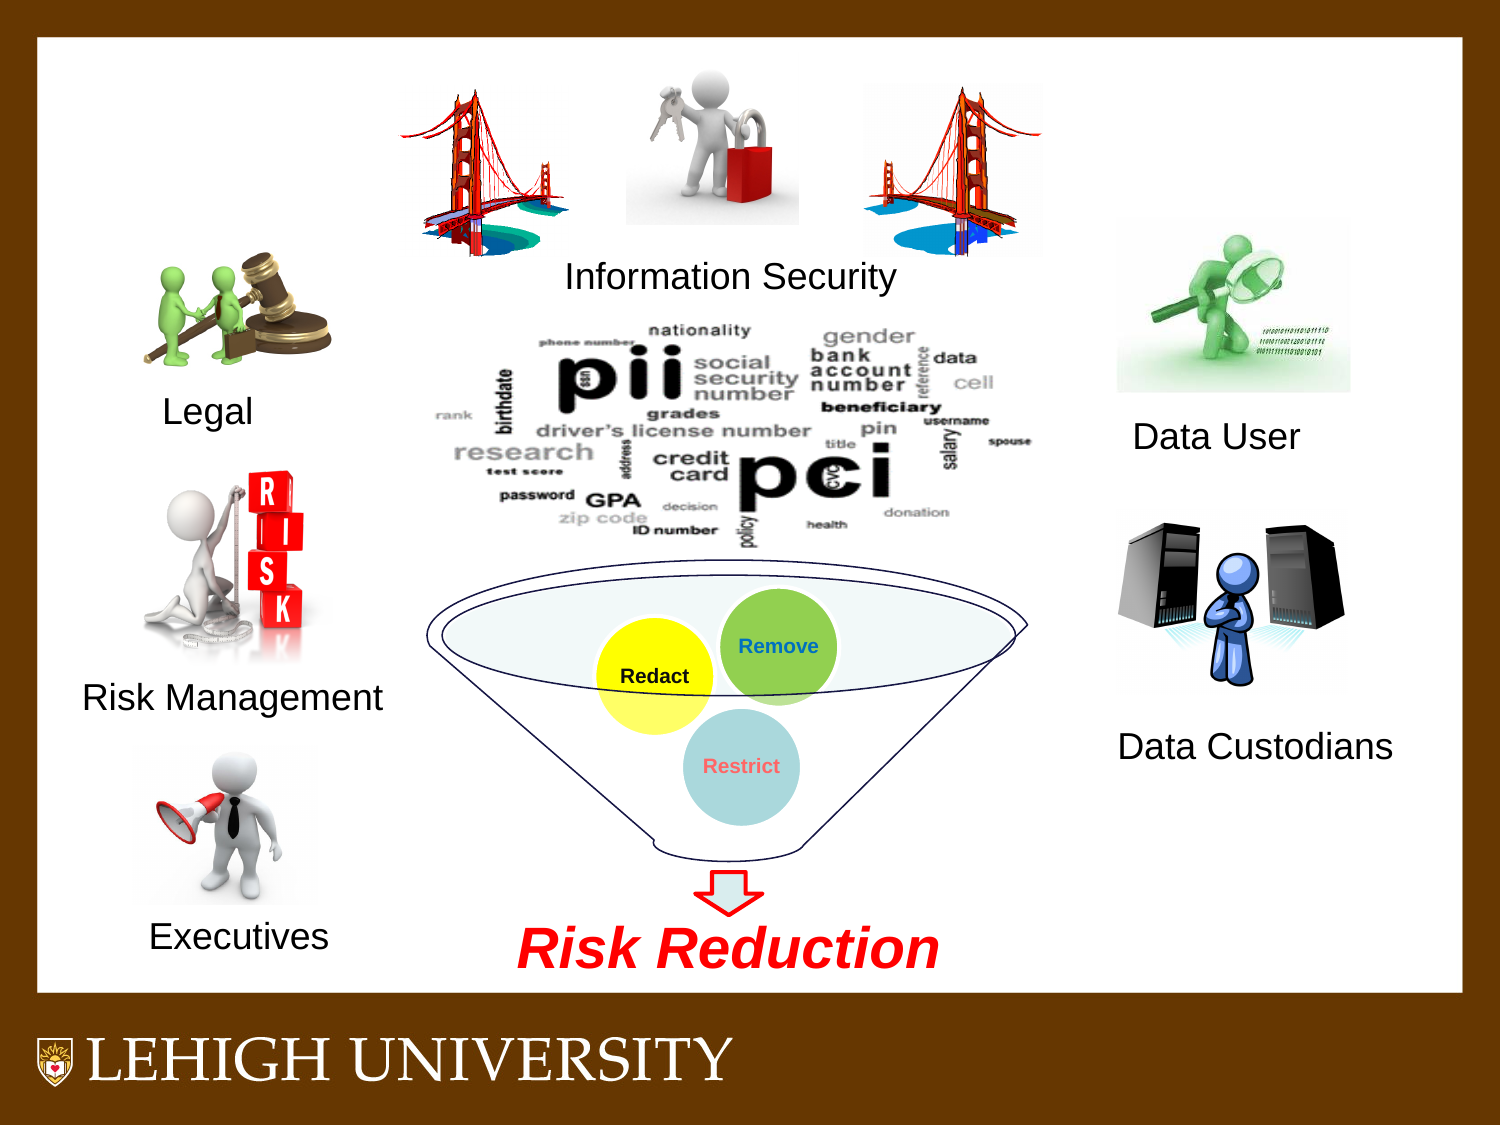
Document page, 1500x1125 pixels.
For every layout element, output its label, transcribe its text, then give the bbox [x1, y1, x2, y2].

text_box Data Custodians [1102, 714, 1409, 775]
text_box Legal [147, 387, 269, 440]
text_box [387, 559, 1071, 991]
text_box Data User [1117, 404, 1316, 465]
text_box Information Security [549, 244, 913, 295]
text_box Executives [133, 904, 345, 965]
picture [0, 0, 1500, 1125]
text_box Risk Management [67, 665, 382, 726]
